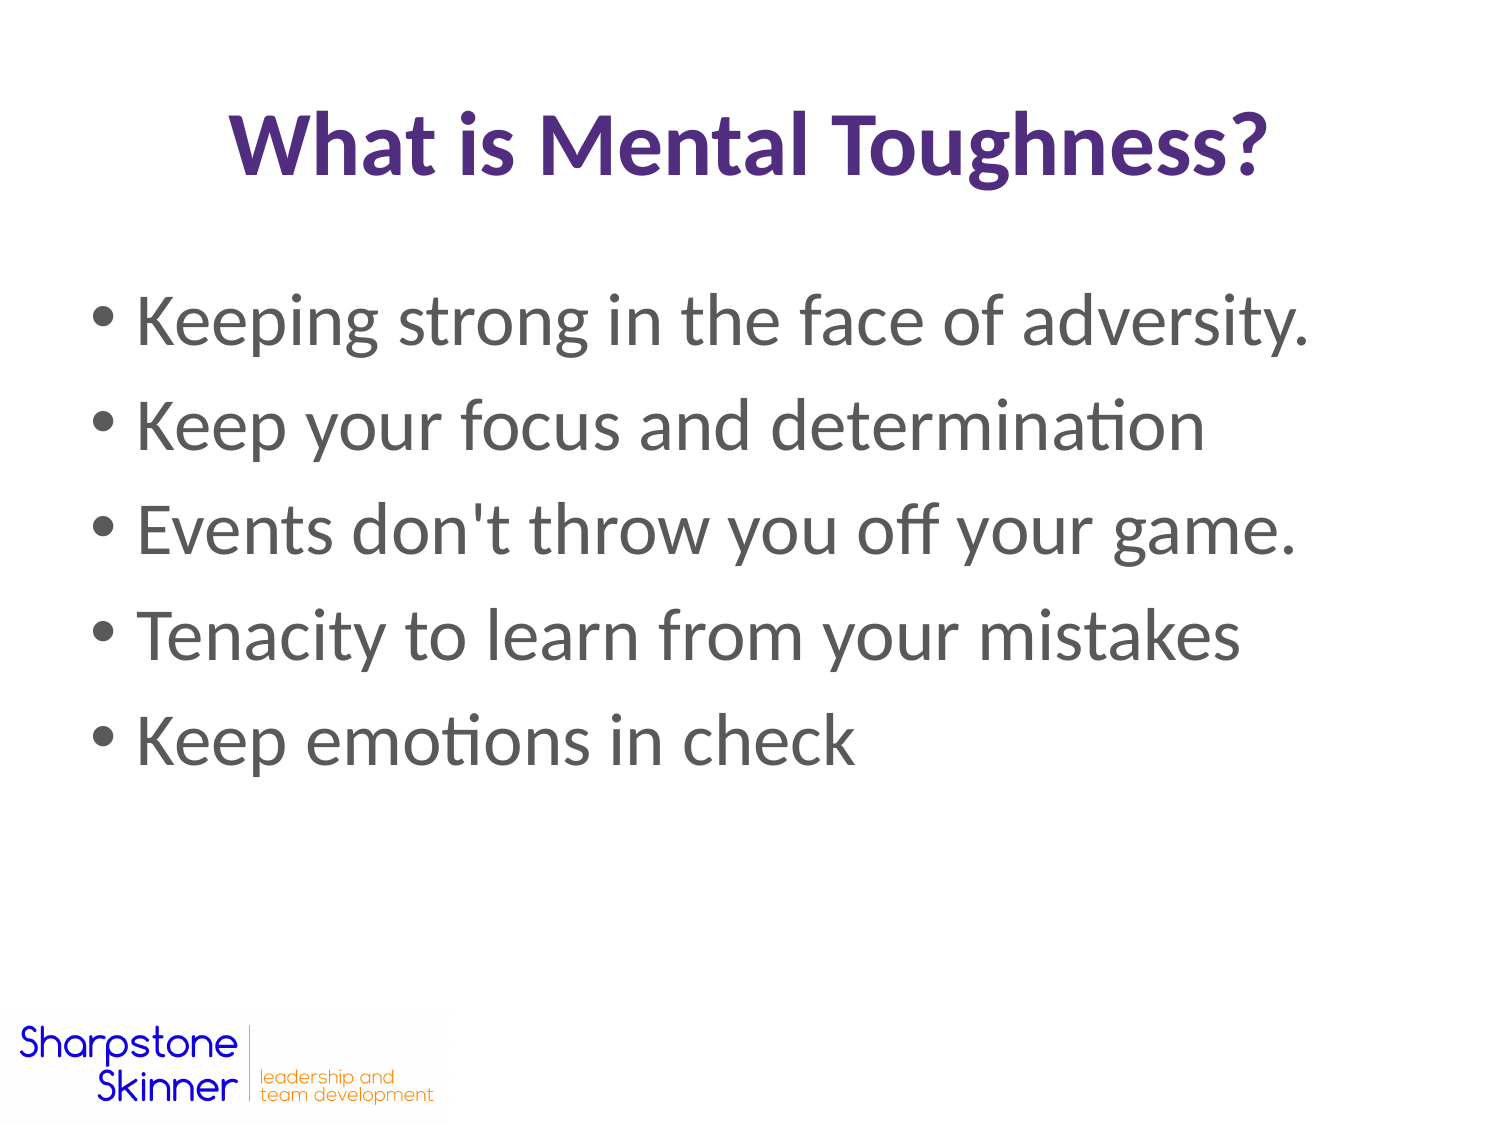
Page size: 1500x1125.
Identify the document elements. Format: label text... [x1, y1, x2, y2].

picture [0, 1005, 453, 1125]
title What is Mental Toughness? [75, 45, 1425, 233]
list Keeping strong in the face of adversity. Keep your focus and determination Events don't throw you off your game. Tenacity to learn from your mistakes Keep emotions in check [75, 262, 1425, 1005]
